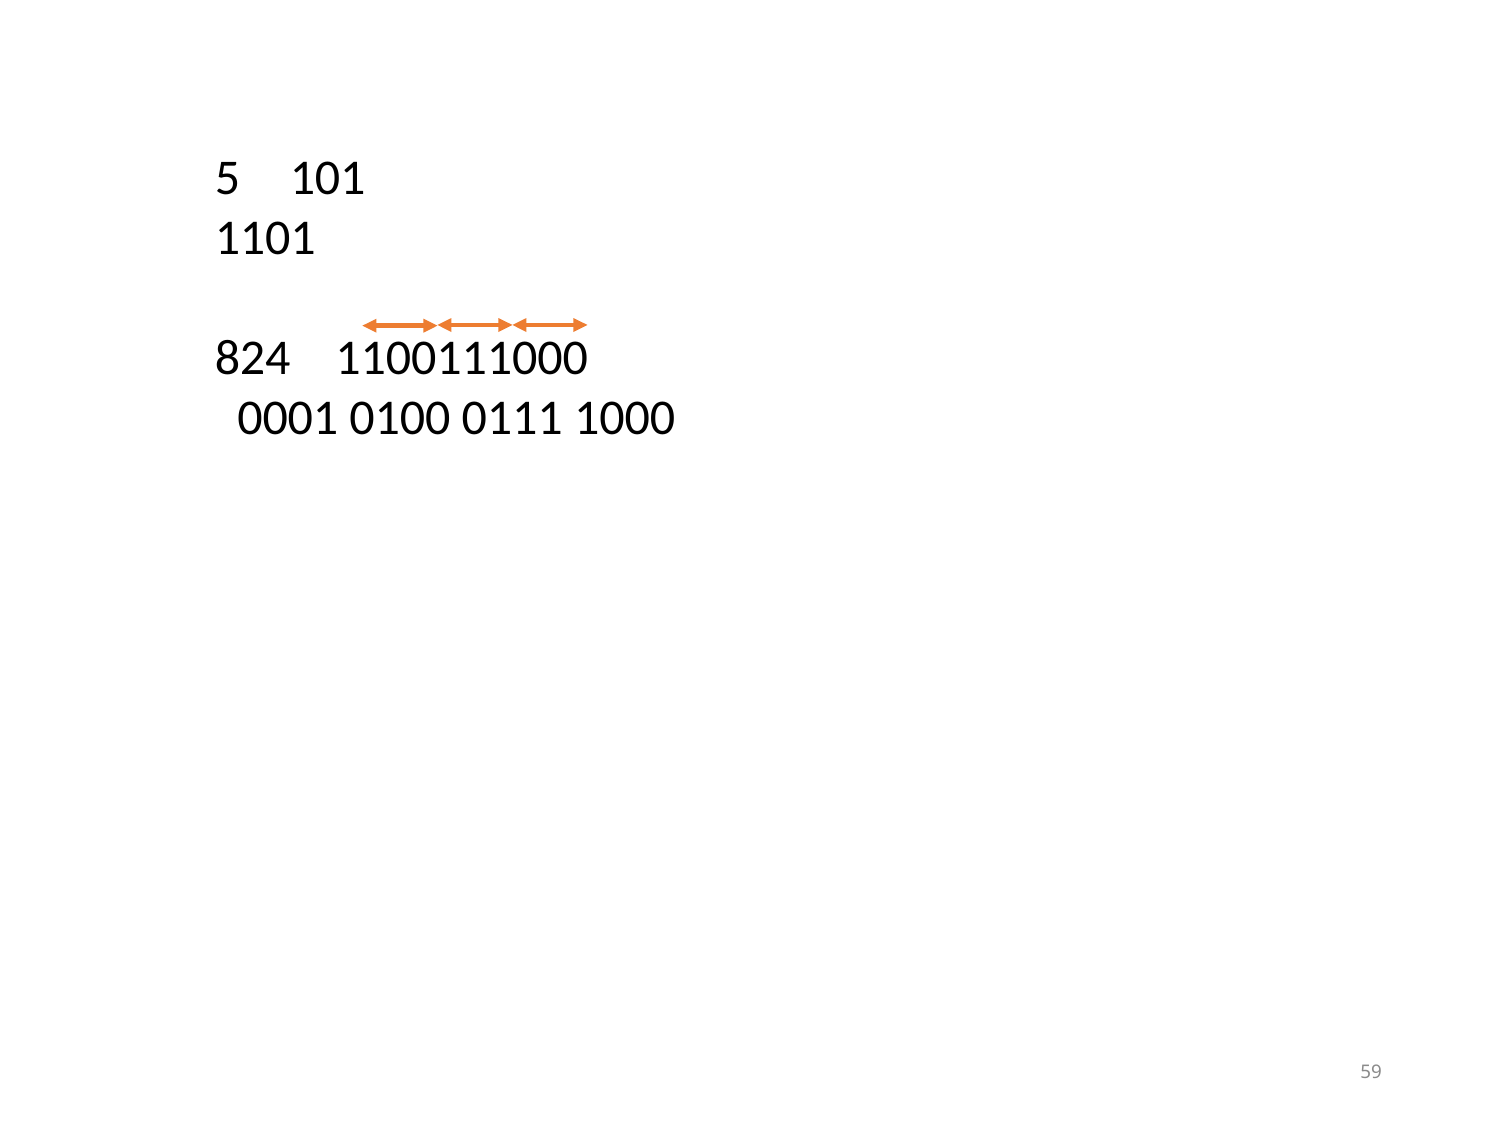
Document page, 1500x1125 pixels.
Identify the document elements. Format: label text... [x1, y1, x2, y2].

text_box 101 1101 824 1100111000 0001 0100 0111 1000 [200, 137, 1125, 813]
slide_number 59 [1059, 1042, 1397, 1103]
